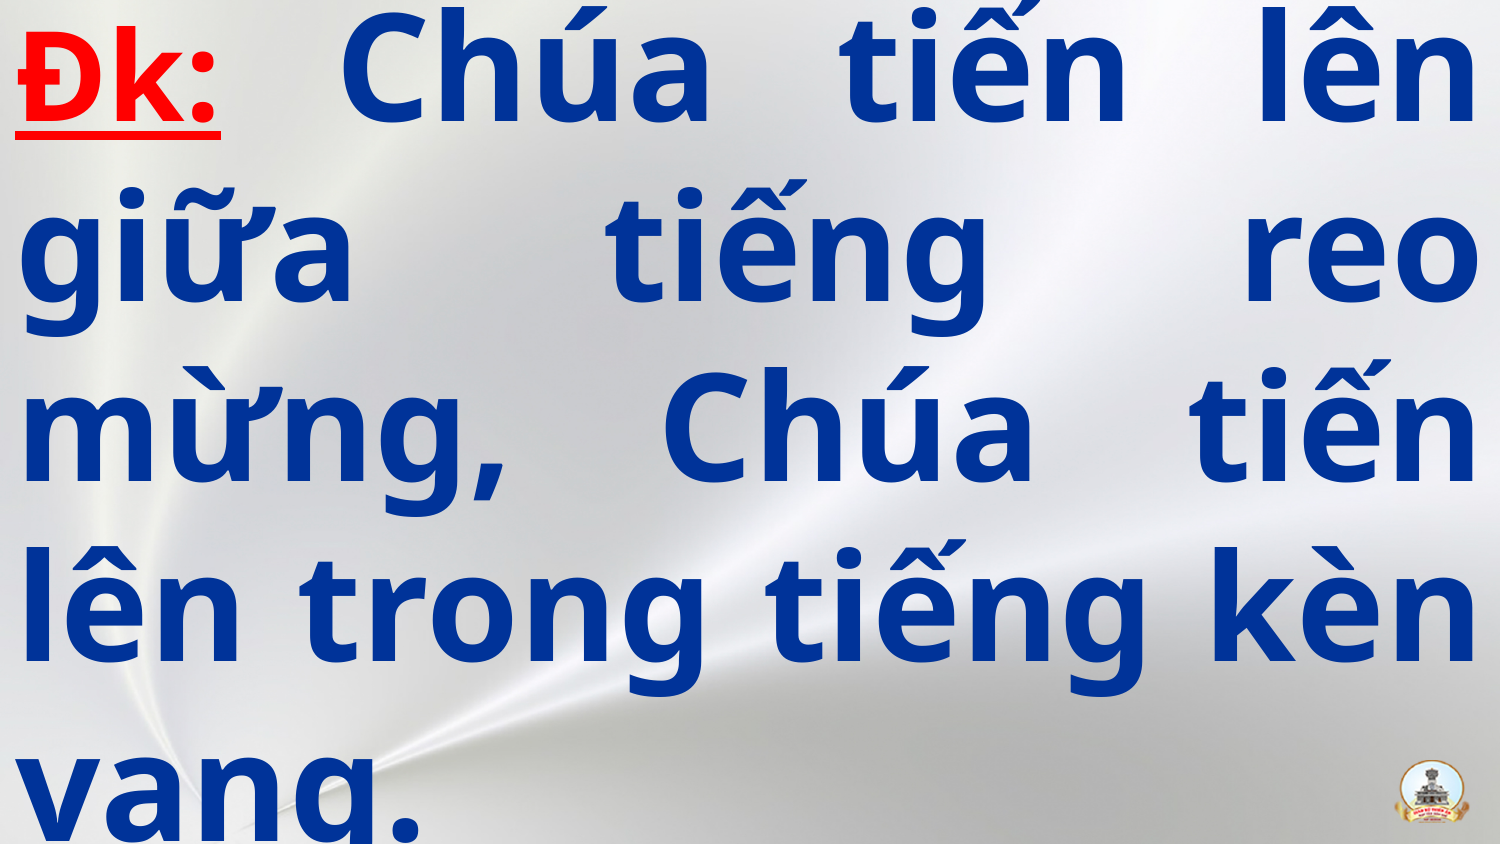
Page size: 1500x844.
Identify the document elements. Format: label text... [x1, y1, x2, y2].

title Đk: Chúa tiến lên giữa tiếng reo mừng, Chúa tiến lên trong tiếng kèn vang. [0, 0, 1500, 844]
